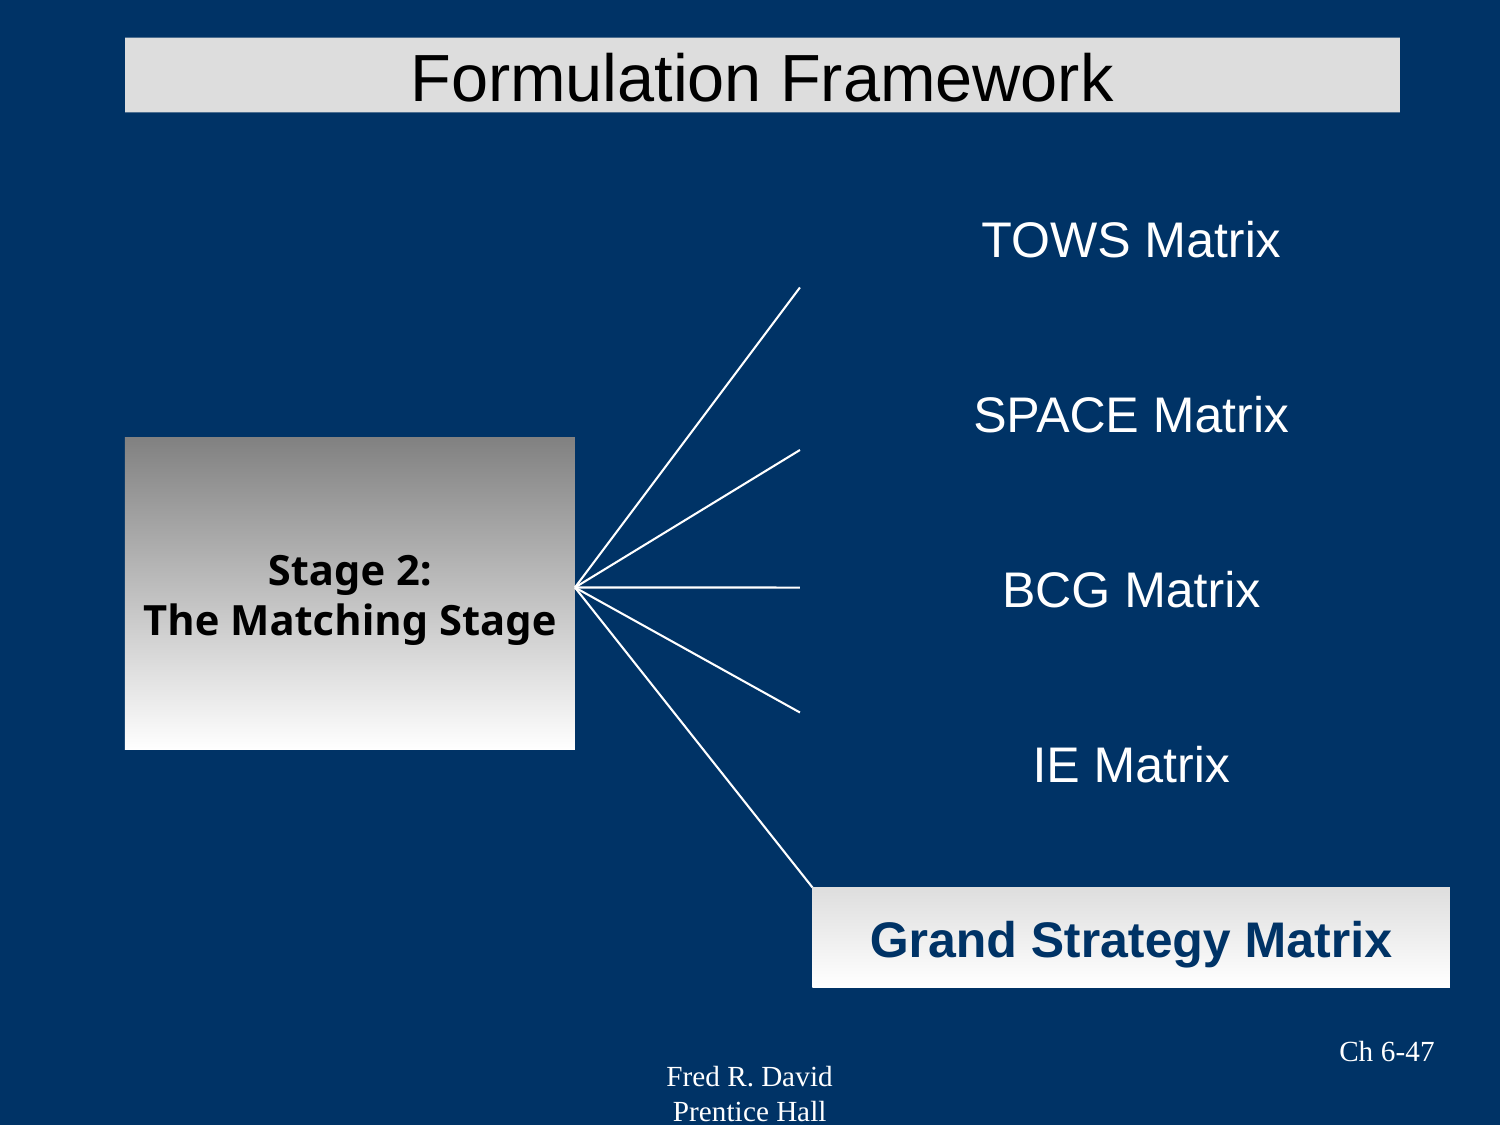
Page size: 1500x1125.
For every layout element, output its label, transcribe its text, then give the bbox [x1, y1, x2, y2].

text_box TOWS Matrix [812, 187, 1450, 288]
text_box SPACE Matrix [812, 362, 1450, 463]
text_box Grand Strategy Matrix [812, 887, 1450, 988]
text_box IE Matrix [812, 712, 1450, 813]
slide_number Ch 6-47 [1137, 1025, 1450, 1100]
text_box Stage 2: The Matching Stage [124, 437, 575, 750]
title Formulation Framework [125, 37, 1400, 113]
footer Fred R. David Prentice Hall [512, 1050, 988, 1125]
text_box BCG Matrix [812, 537, 1450, 638]
